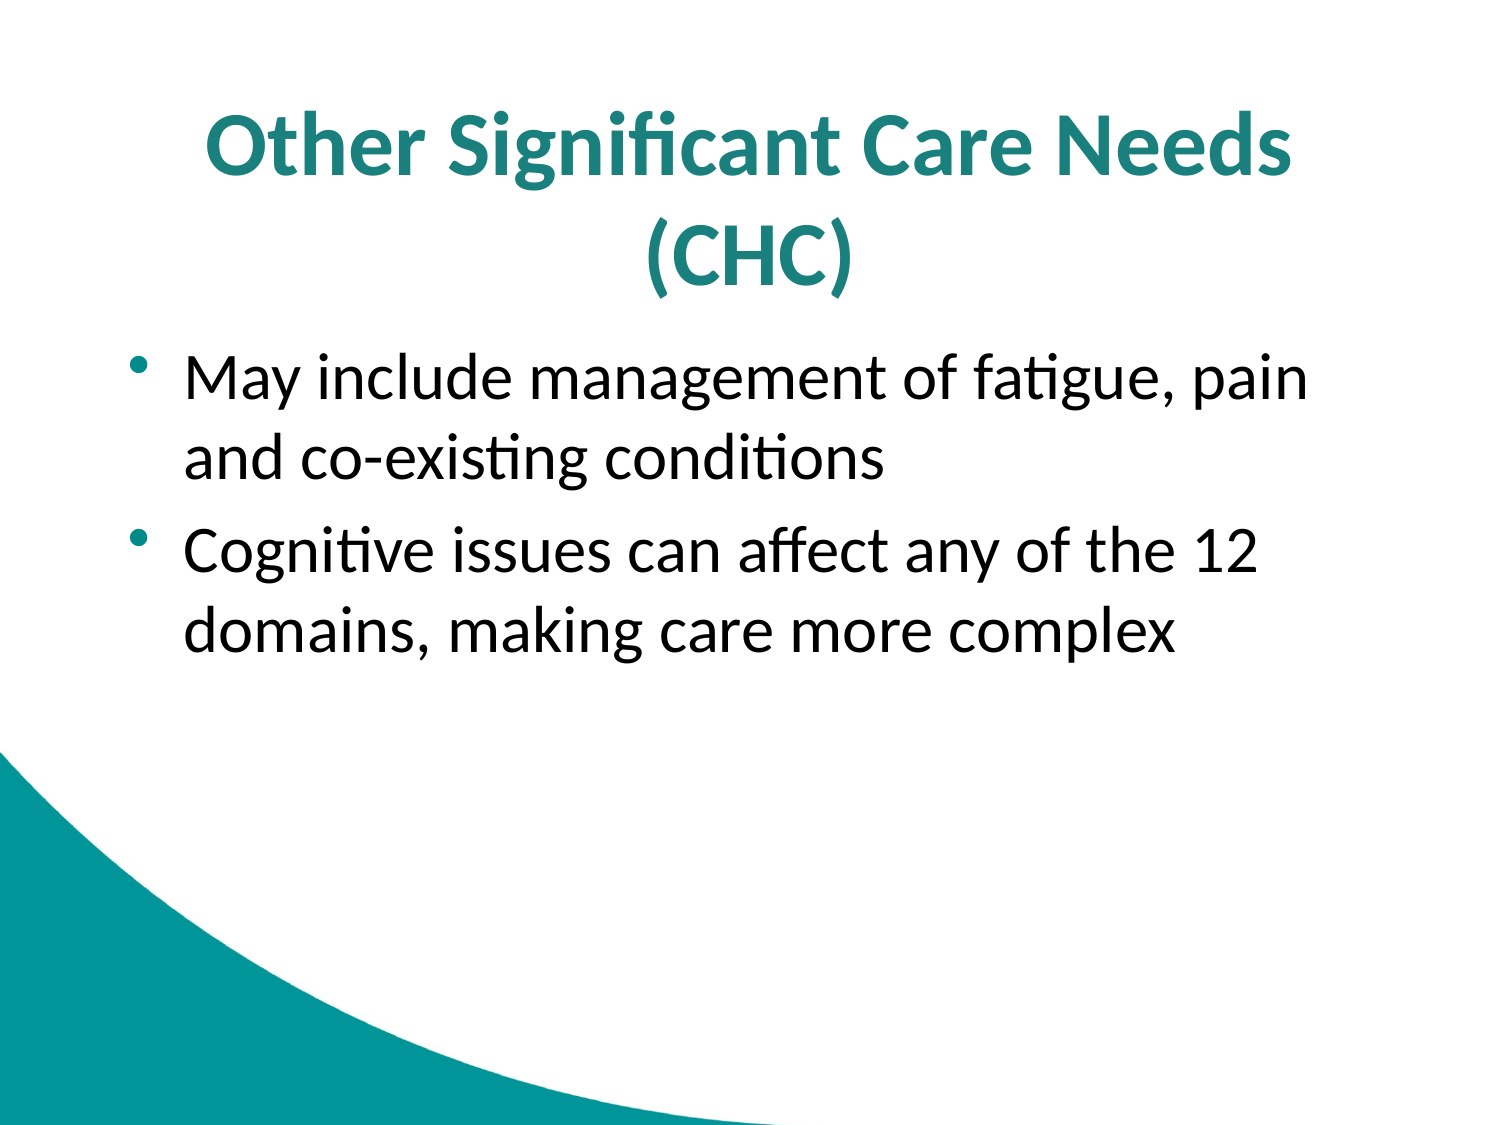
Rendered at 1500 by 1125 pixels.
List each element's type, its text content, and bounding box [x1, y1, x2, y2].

list May include management of fatigue, pain and co-existing conditions Cognitive issues can affect any of the 12 domains, making care more complex [112, 324, 1388, 1000]
picture [0, 747, 838, 1125]
title Other Significant Care Needs (CHC) [112, 99, 1388, 288]
